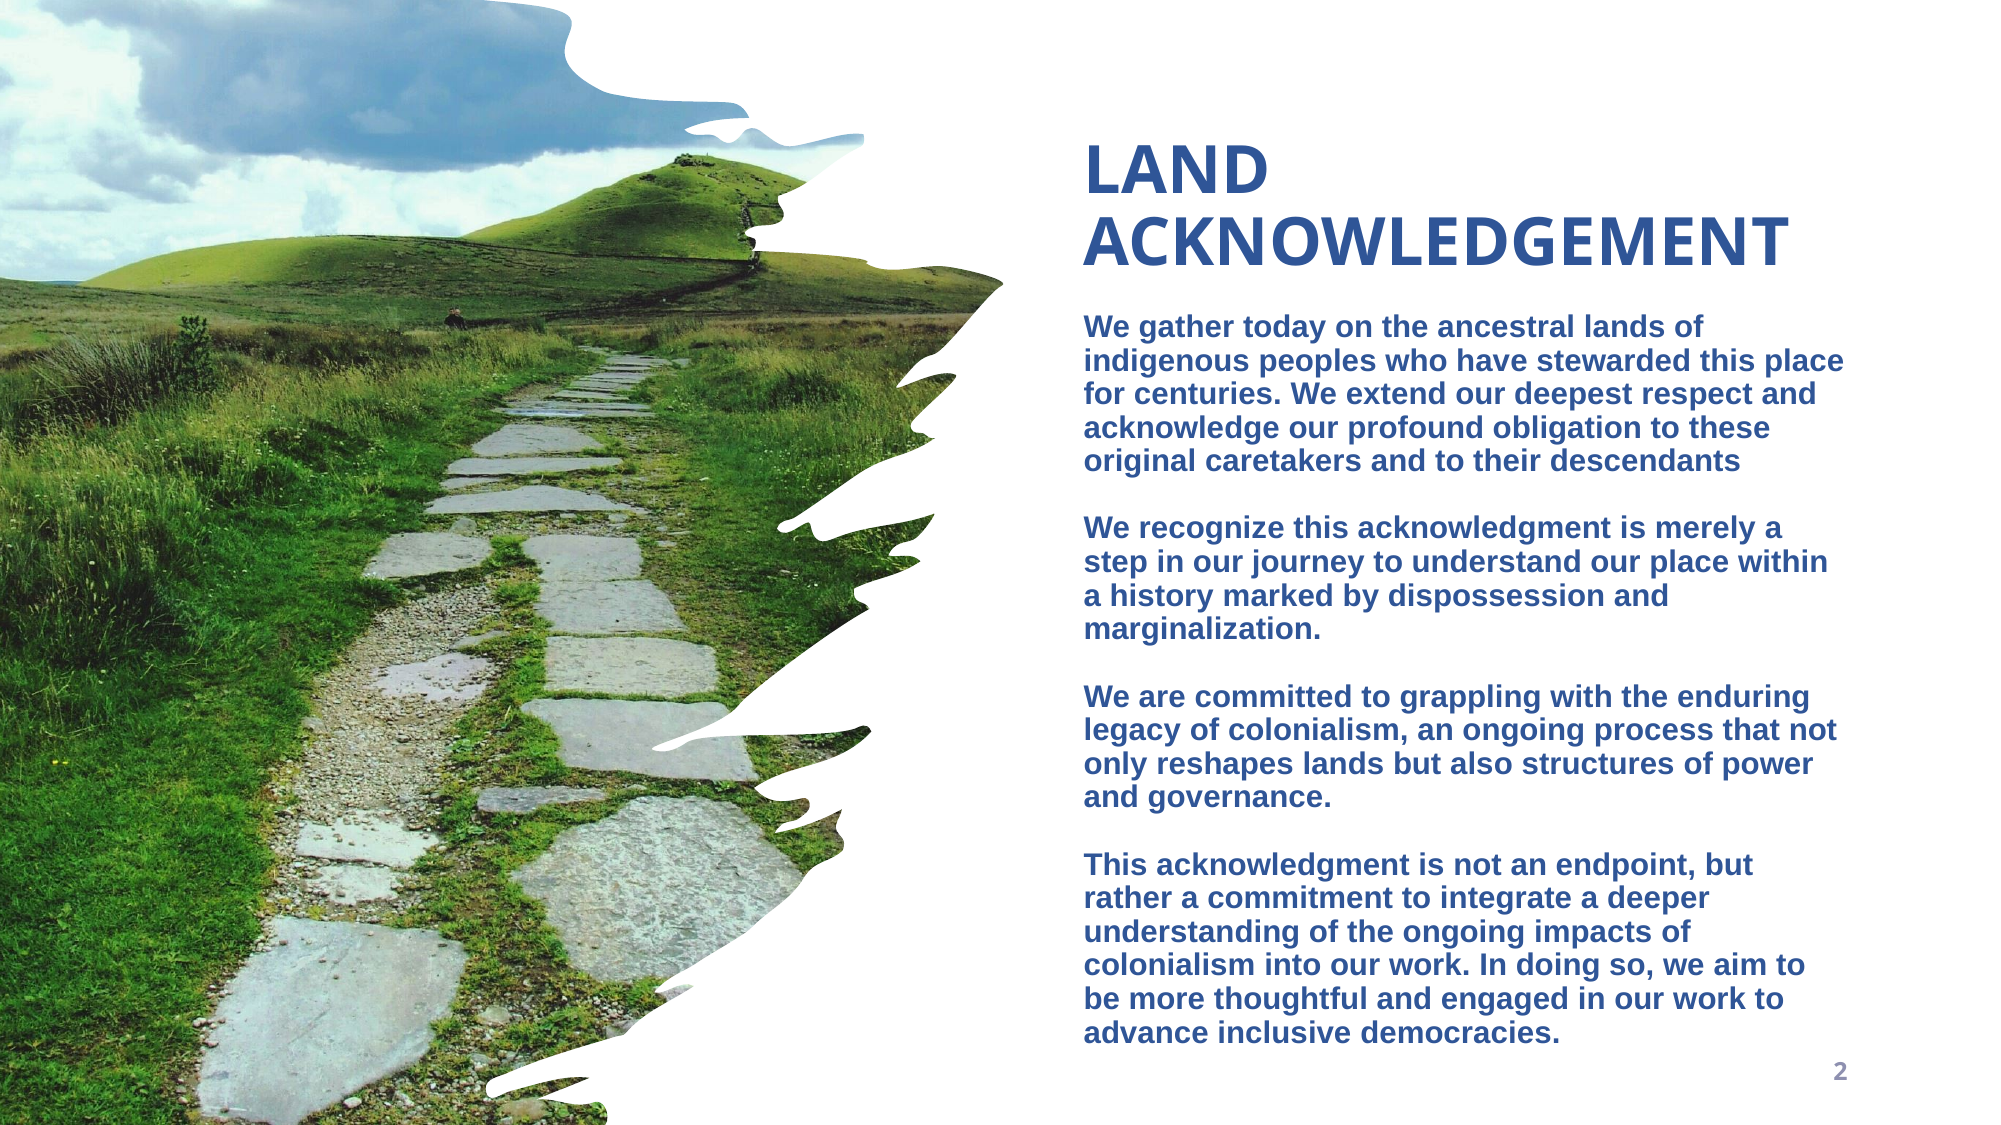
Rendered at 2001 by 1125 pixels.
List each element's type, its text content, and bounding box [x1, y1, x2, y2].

picture [0, 0, 1004, 1125]
slide_number 2 [1412, 1042, 1863, 1103]
text_box [1004, 0, 2000, 1125]
title LAND ACKNOWLEDGEMENT [1068, 59, 1863, 303]
list We gather today on the ancestral lands of indigenous peoples who have stewarded this place for centuries. We extend our deepest respect and acknowledge our profound obligation to these original caretakers and to their descendants We recognize this acknowledgment is merely a step in our journey to understand our place within a history marked by dispossession and marginalization. We are committed to grappling with the enduring legacy of colonialism, an ongoing process that not only reshapes lands but also structures of power and governance. This acknowledgment is not an endpoint, but rather a commitment to integrate a deeper understanding of the ongoing impacts of colonialism into our work. In doing so, we aim to be more thoughtful and engaged in our work to advance inclusive democracies. [1068, 303, 1863, 1066]
